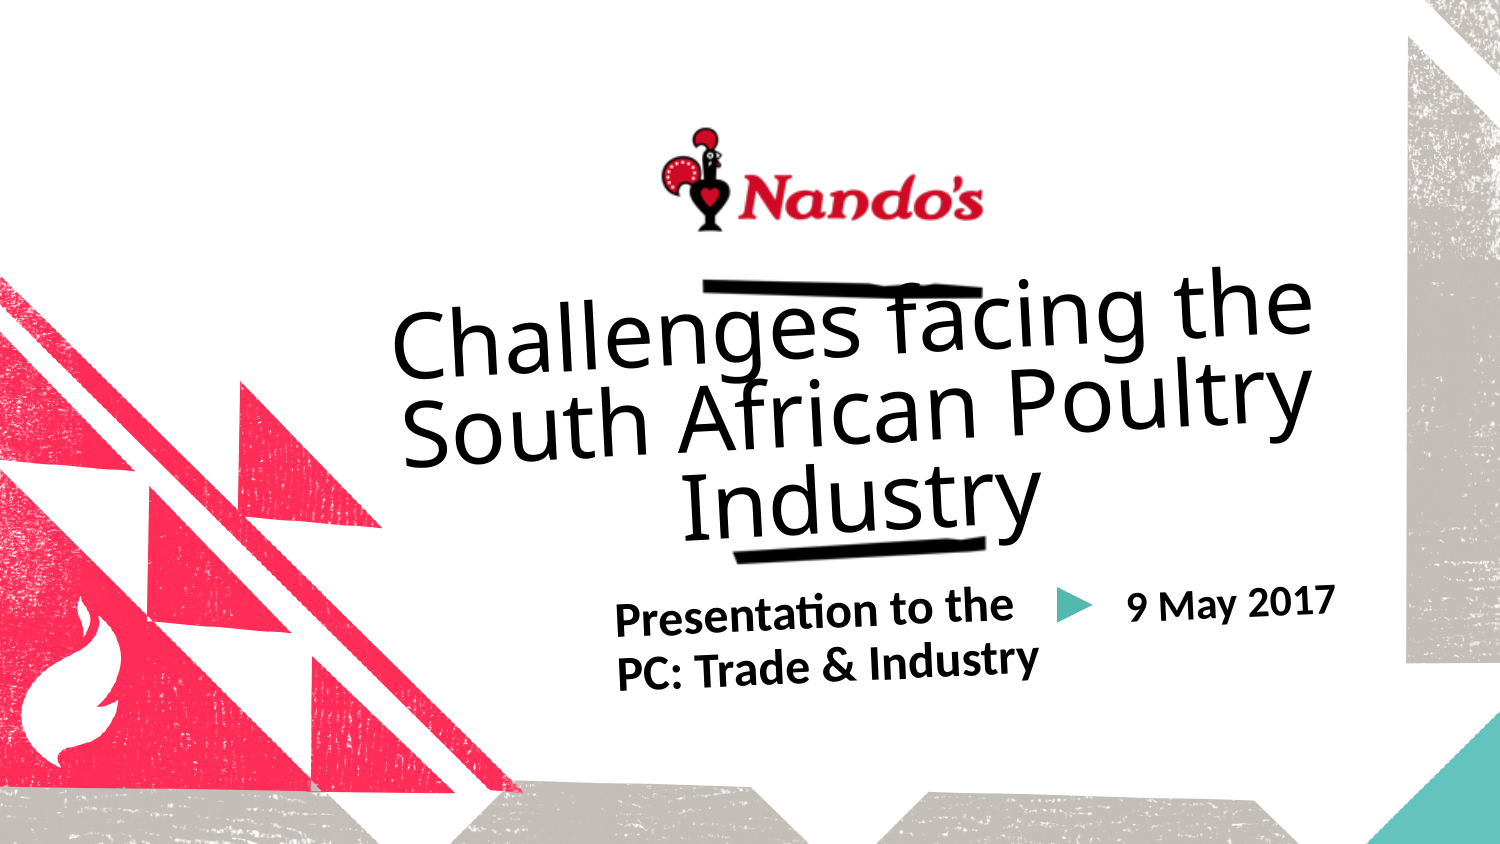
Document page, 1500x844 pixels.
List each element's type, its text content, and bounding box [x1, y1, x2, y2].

title Challenges facing the South African Poultry Industry [311, 372, 1410, 572]
picture [0, 262, 1318, 844]
picture [1353, 0, 1500, 844]
text_box Presentation to the PC: Trade & Industry [601, 566, 1119, 812]
text_box 9 May 2017 [1056, 566, 1407, 670]
picture [643, 109, 1002, 251]
